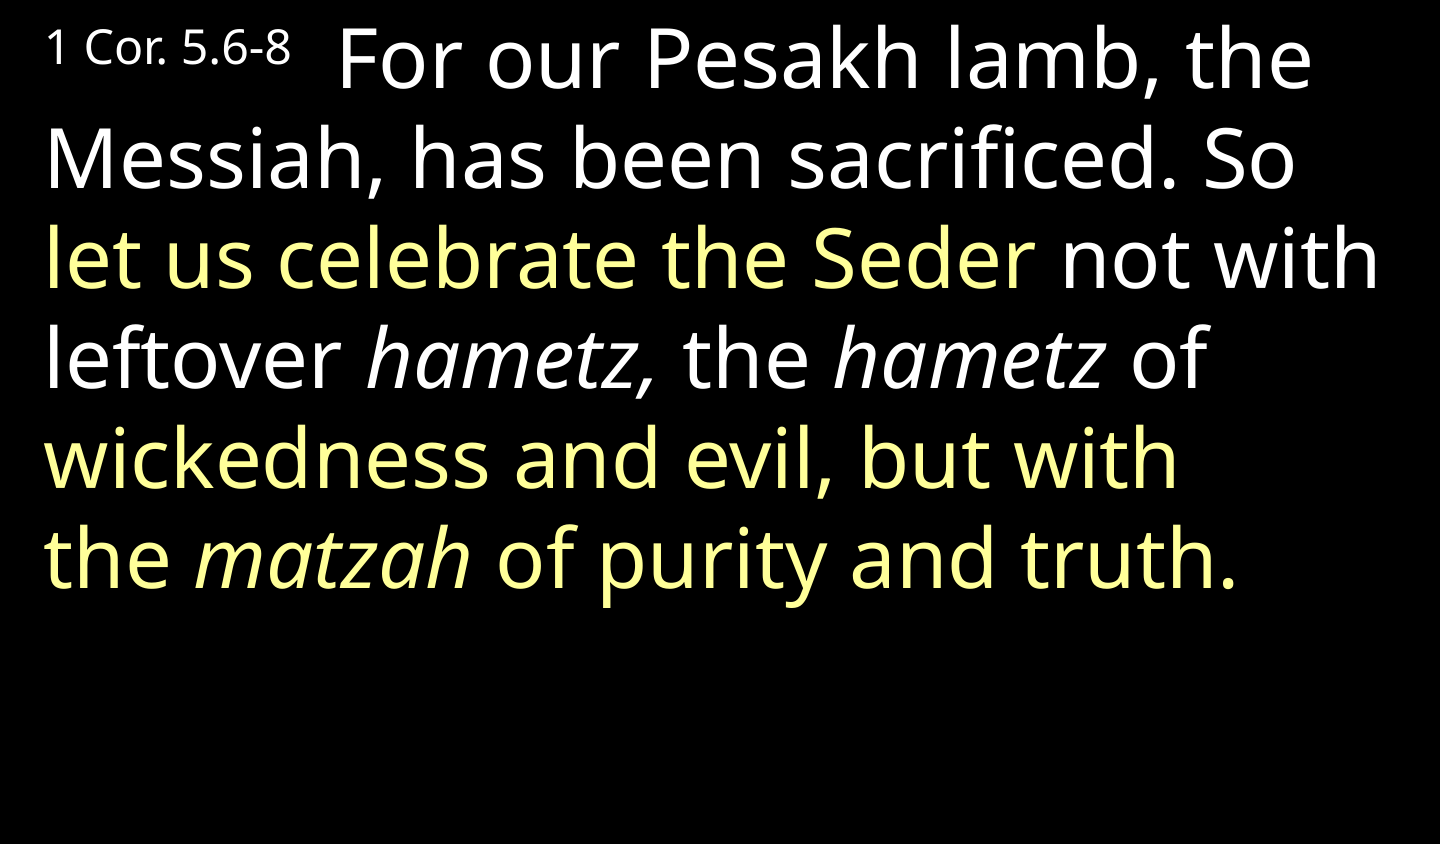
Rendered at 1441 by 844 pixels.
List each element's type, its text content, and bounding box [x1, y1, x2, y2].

subtitle 1 Cor. 5.6-8 For our Pesakh lamb, the Messiah, has been sacrificed. So let us celebrate the Seder not with leftover hametz, the hametz of wickedness and evil, but with the matzah of purity and truth. [32, 0, 1408, 844]
